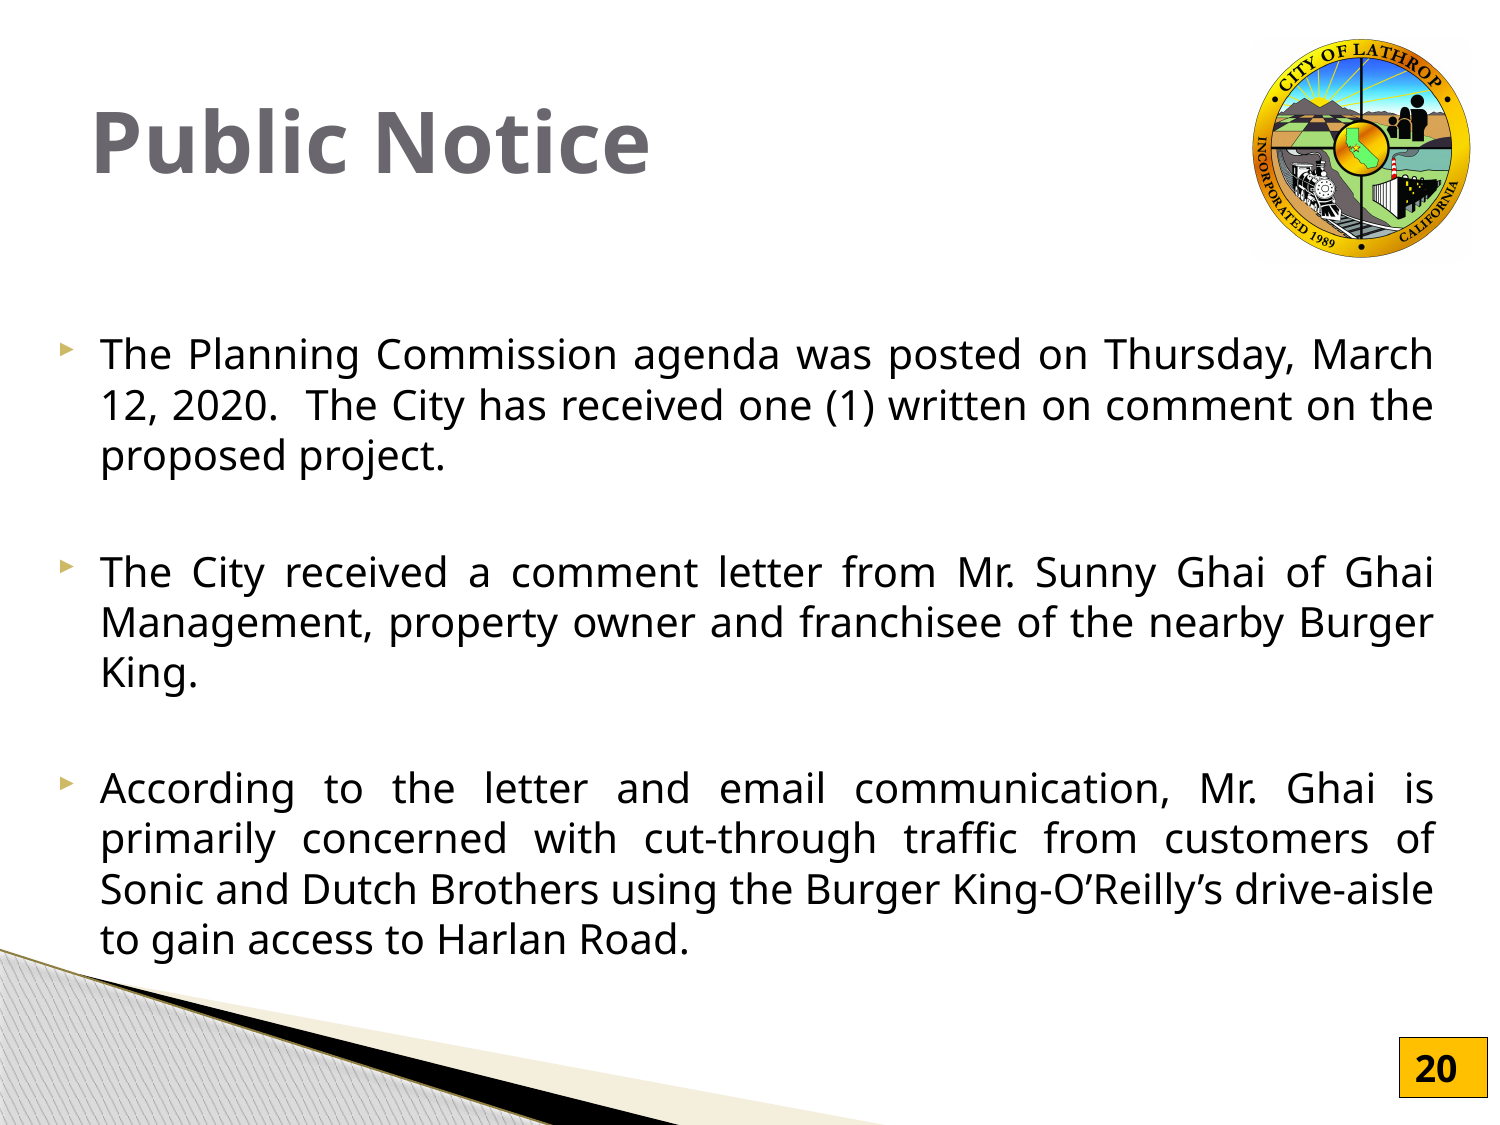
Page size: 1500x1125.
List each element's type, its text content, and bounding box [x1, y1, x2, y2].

text_box 20 [1399, 1037, 1488, 1098]
picture [1250, 37, 1473, 263]
list The Planning Commission agenda was posted on Thursday, March 12, 2020. The City has received one (1) written on comment on the proposed project. The City received a comment letter from Mr. Sunny Ghai of Ghai Management, property owner and franchisee of the nearby Burger King. According to the letter and email communication, Mr. Ghai is primarily concerned with cut-through traffic from customers of Sonic and Dutch Brothers using the Burger King-O’Reilly’s drive-aisle to gain access to Harlan Road. [24, 262, 1450, 1005]
title Public Notice [75, 45, 1425, 233]
